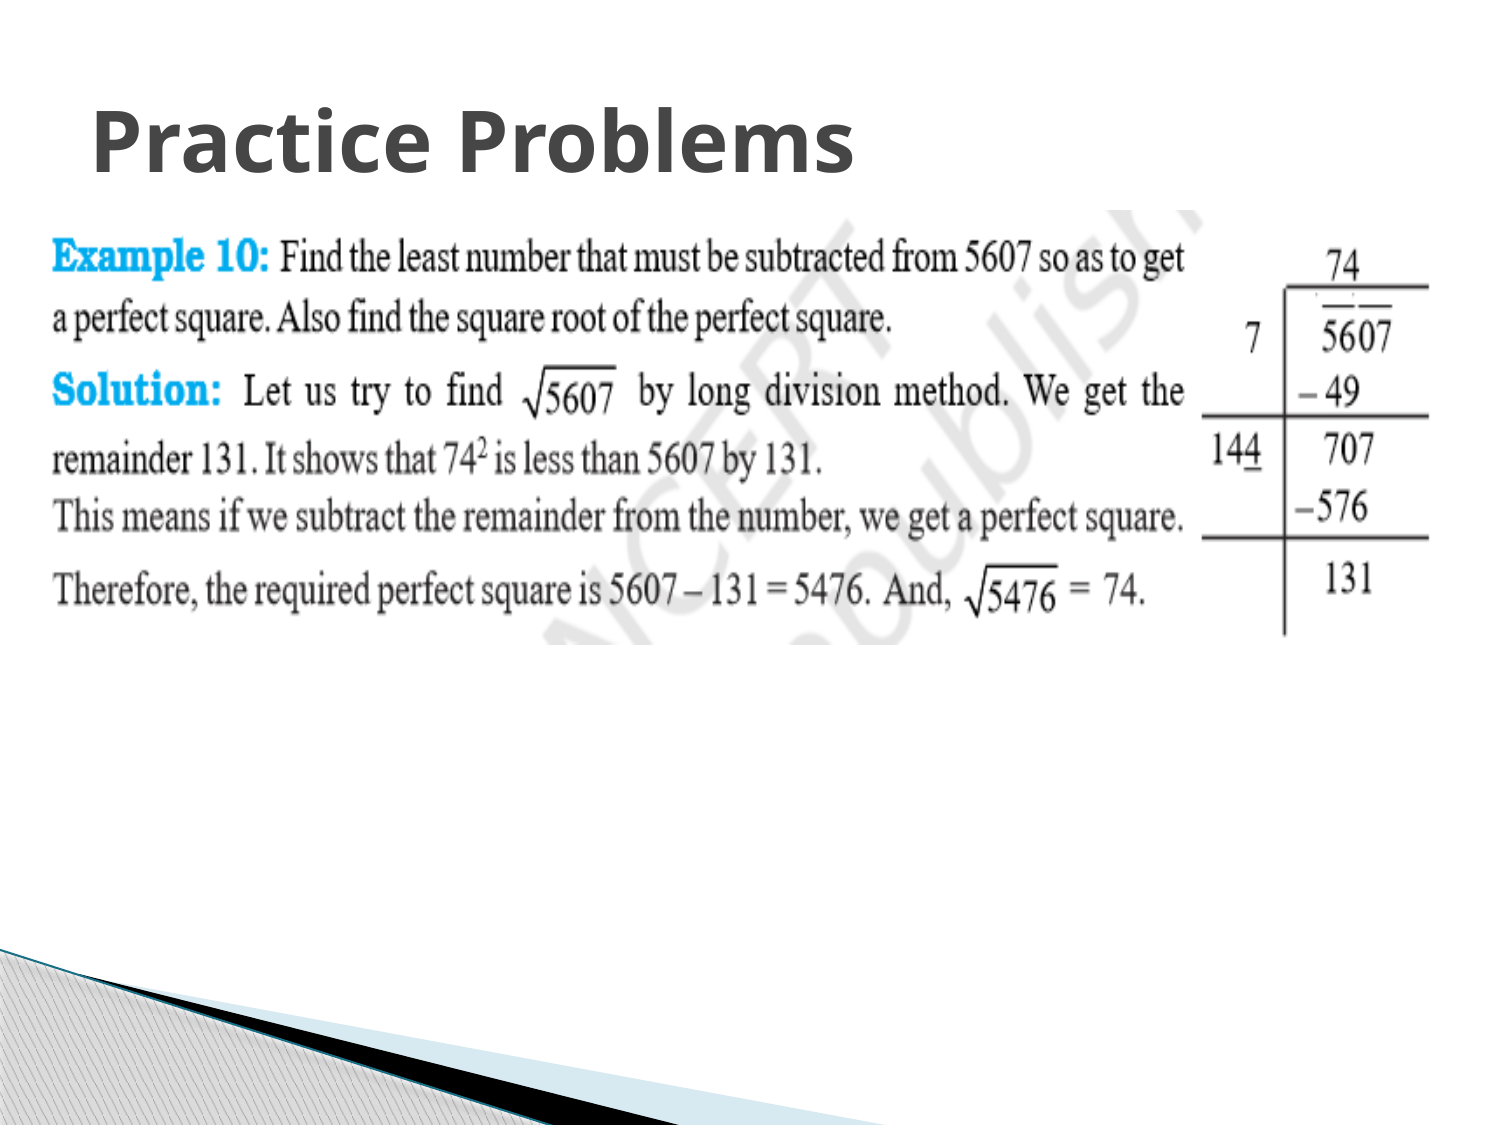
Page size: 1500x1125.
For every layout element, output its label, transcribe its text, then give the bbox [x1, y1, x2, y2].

title Practice Problems [75, 45, 1425, 210]
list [23, 210, 1459, 645]
